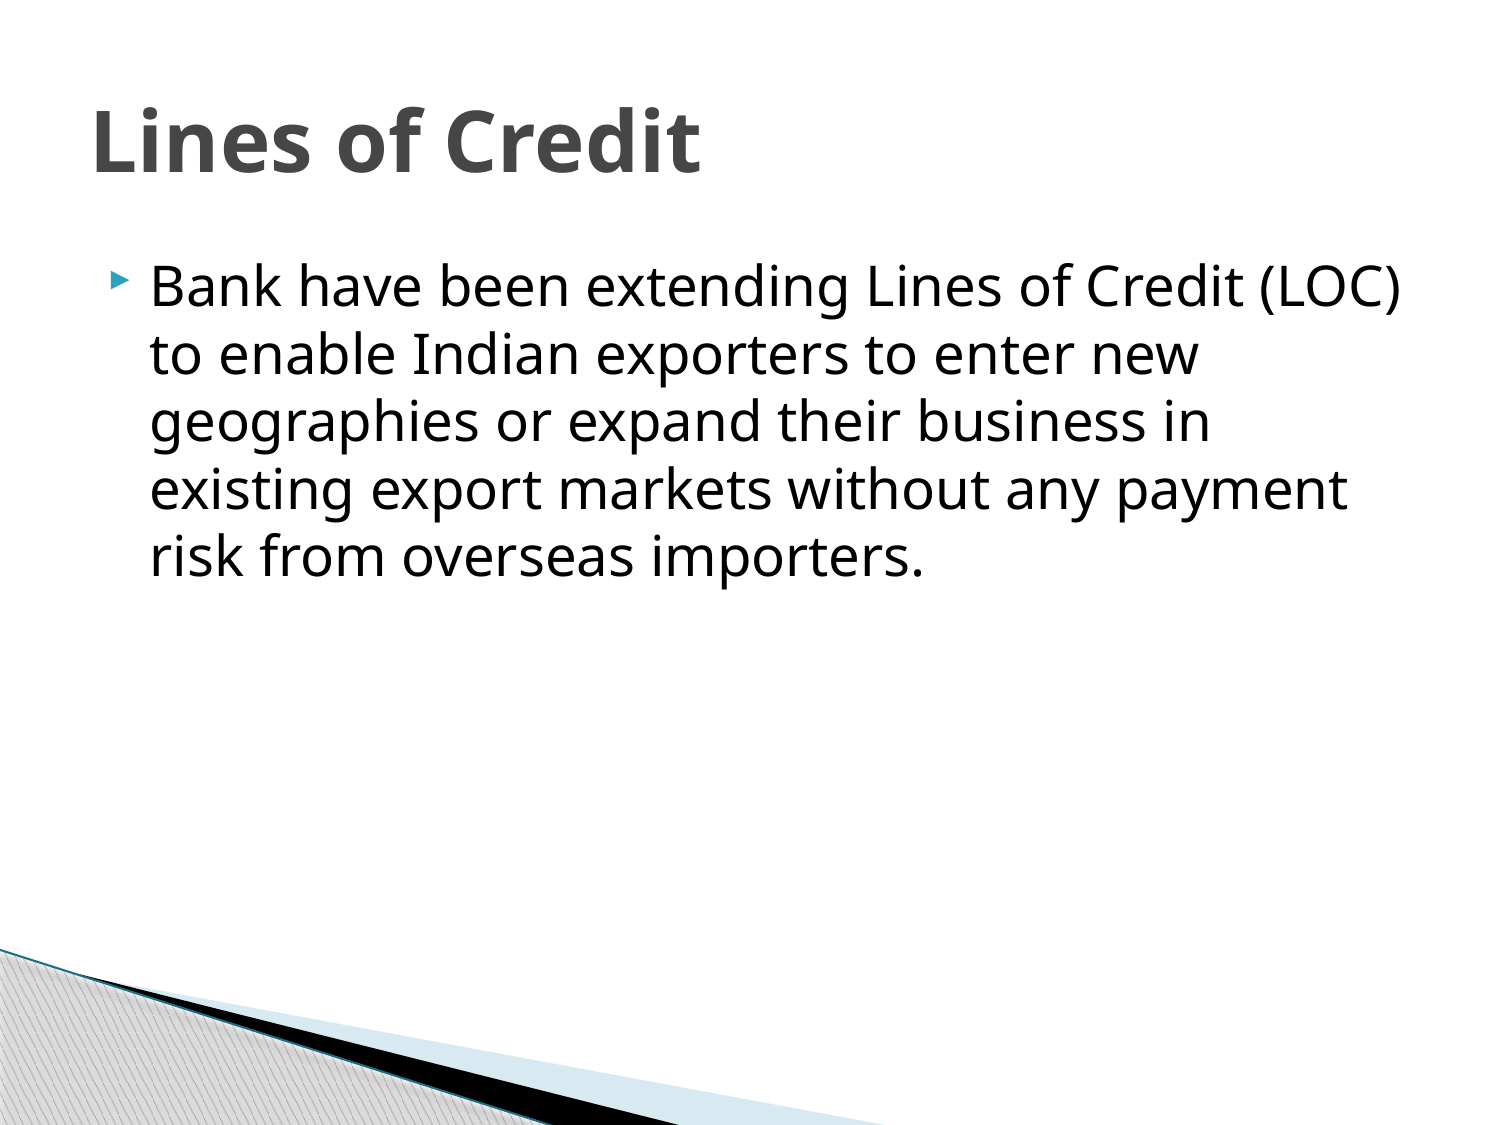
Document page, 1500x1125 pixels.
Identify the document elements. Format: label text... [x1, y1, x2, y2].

title Lines of Credit [75, 45, 1425, 233]
list Bank have been extending Lines of Credit (LOC) to enable Indian exporters to enter new geographies or expand their business in existing export markets without any payment risk from overseas importers. [75, 243, 1425, 986]
